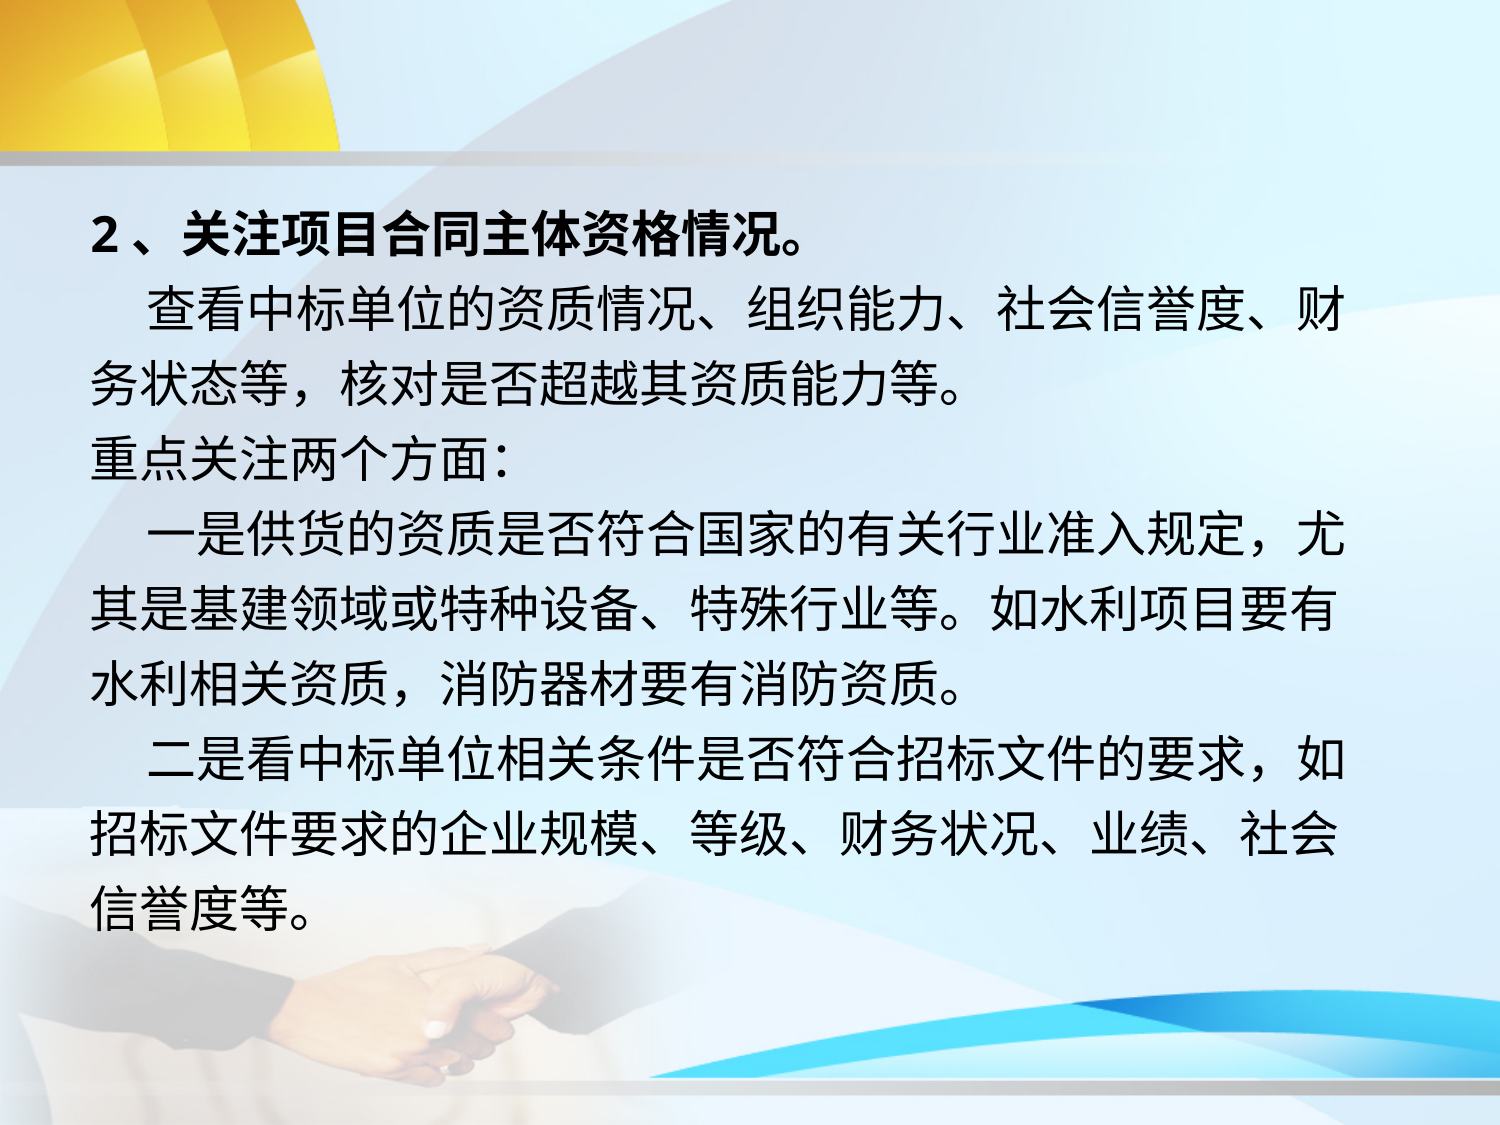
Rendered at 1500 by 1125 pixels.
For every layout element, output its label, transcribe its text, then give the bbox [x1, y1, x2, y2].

text_box 2、关注项目合同主体资格情况。 查看中标单位的资质情况、组织能力、社会信誉度、财务状态等，核对是否超越其资质能力等。 重点关注两个方面： 一是供货的资质是否符合国家的有关行业准入规定，尤其是基建领域或特种设备、特殊行业等。如水利项目要有水利相关资质，消防器材要有消防资质。 二是看中标单位相关条件是否符合招标文件的要求，如招标文件要求的企业规模、等级、财务状况、业绩、社会信誉度等。 [74, 179, 1395, 945]
picture [0, 0, 1500, 1125]
